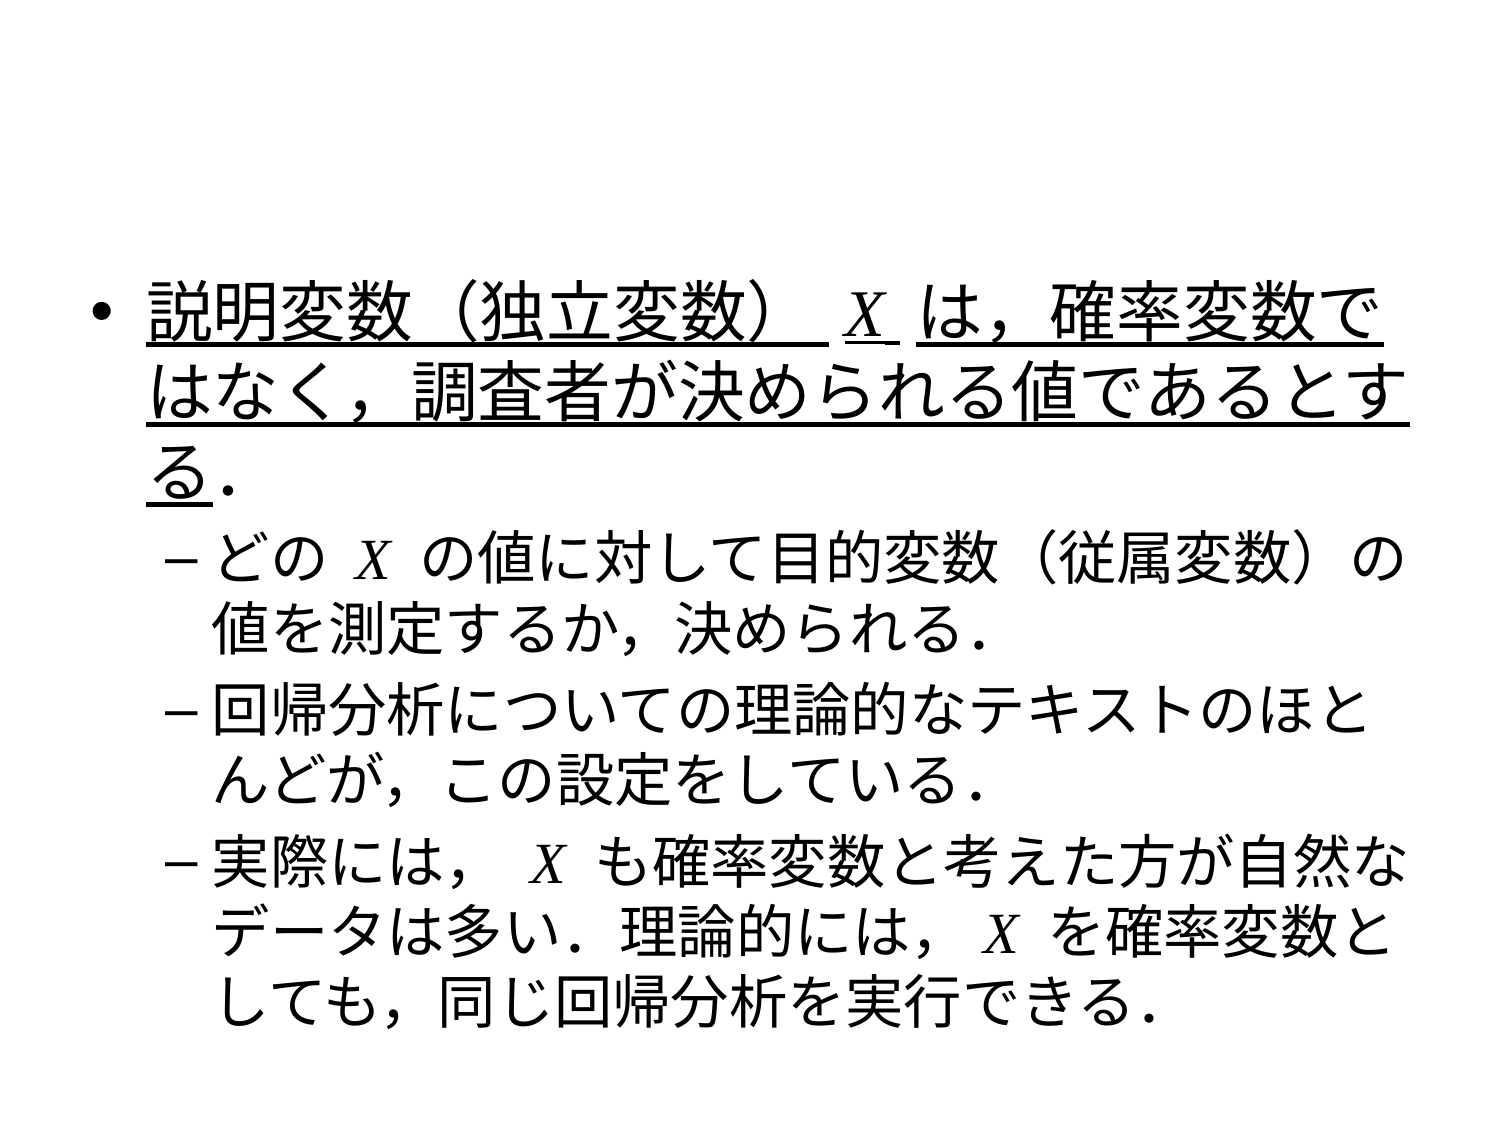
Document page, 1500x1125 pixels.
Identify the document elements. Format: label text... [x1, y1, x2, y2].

list 説明変数（独立変数） X は，確率変数ではなく，調査者が決められる値であるとする． どの X の値に対して目的変数（従属変数）の値を測定するか，決められる． 回帰分析についての理論的なテキストのほとんどが，この設定をしている． 実際には， X も確率変数と考えた方が自然なデータは多い．理論的には，X を確率変数としても，同じ回帰分析を実行できる． [75, 262, 1425, 1005]
